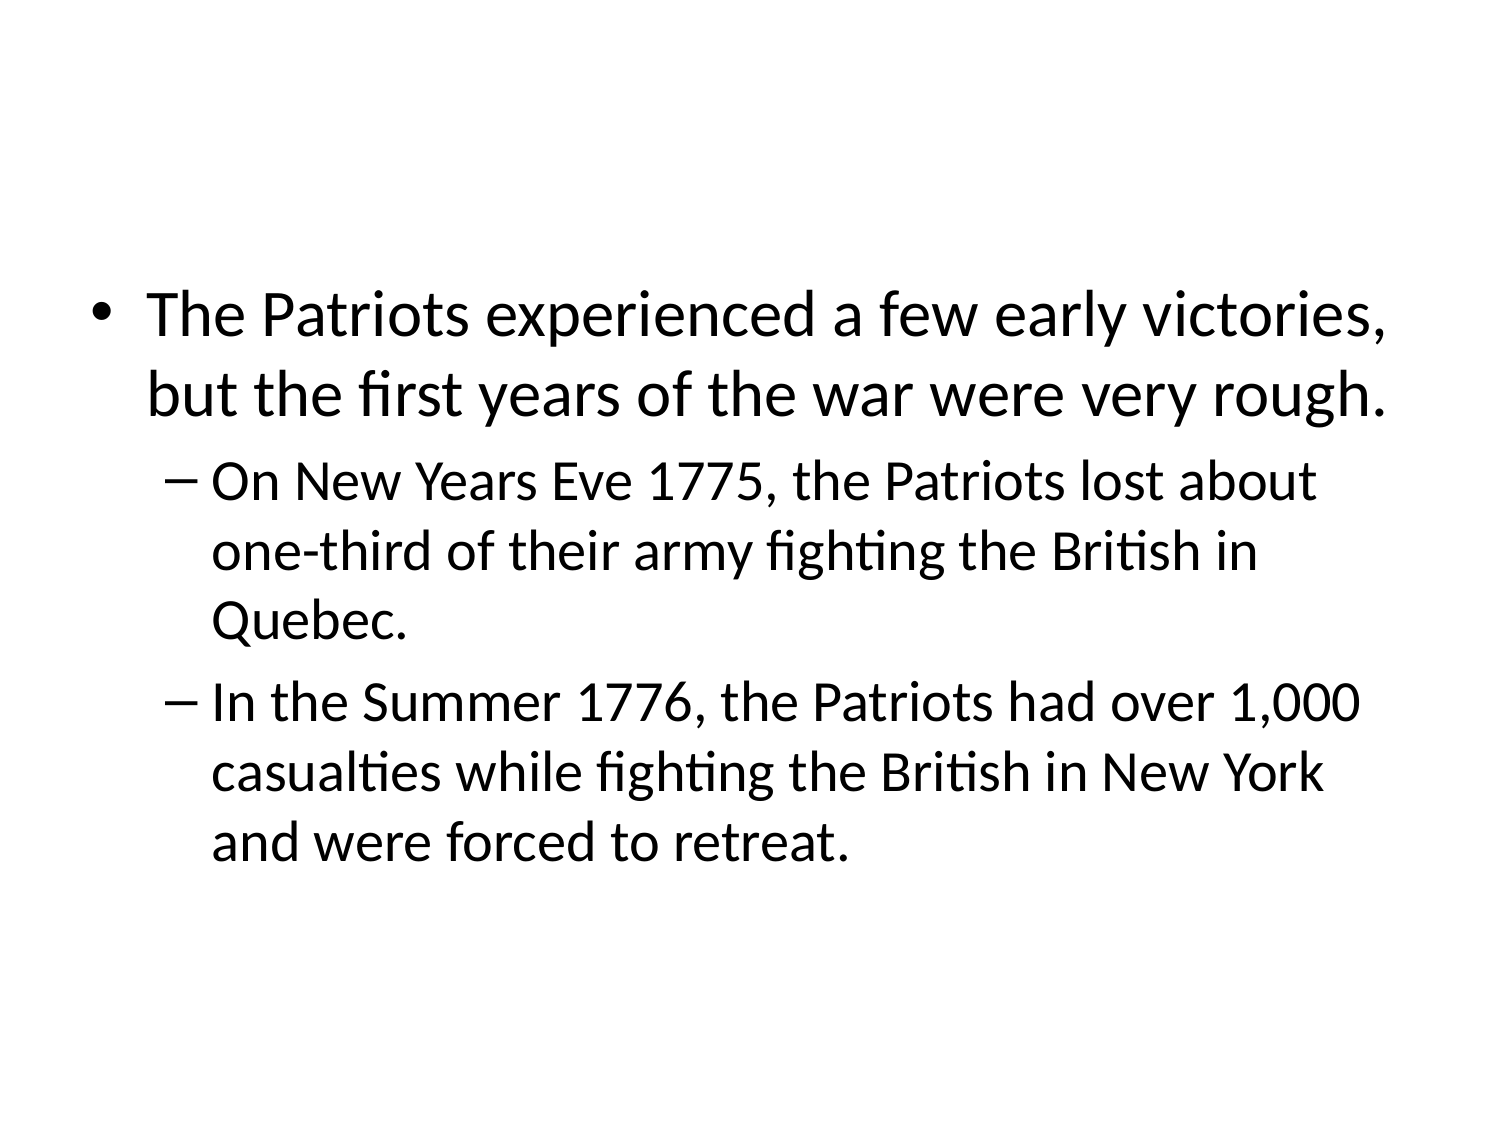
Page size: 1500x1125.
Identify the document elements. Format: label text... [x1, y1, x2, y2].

list The Patriots experienced a few early victories, but the first years of the war were very rough. On New Years Eve 1775, the Patriots lost about one-third of their army fighting the British in Quebec. In the Summer 1776, the Patriots had over 1,000 casualties while fighting the British in New York and were forced to retreat. [75, 262, 1425, 1005]
